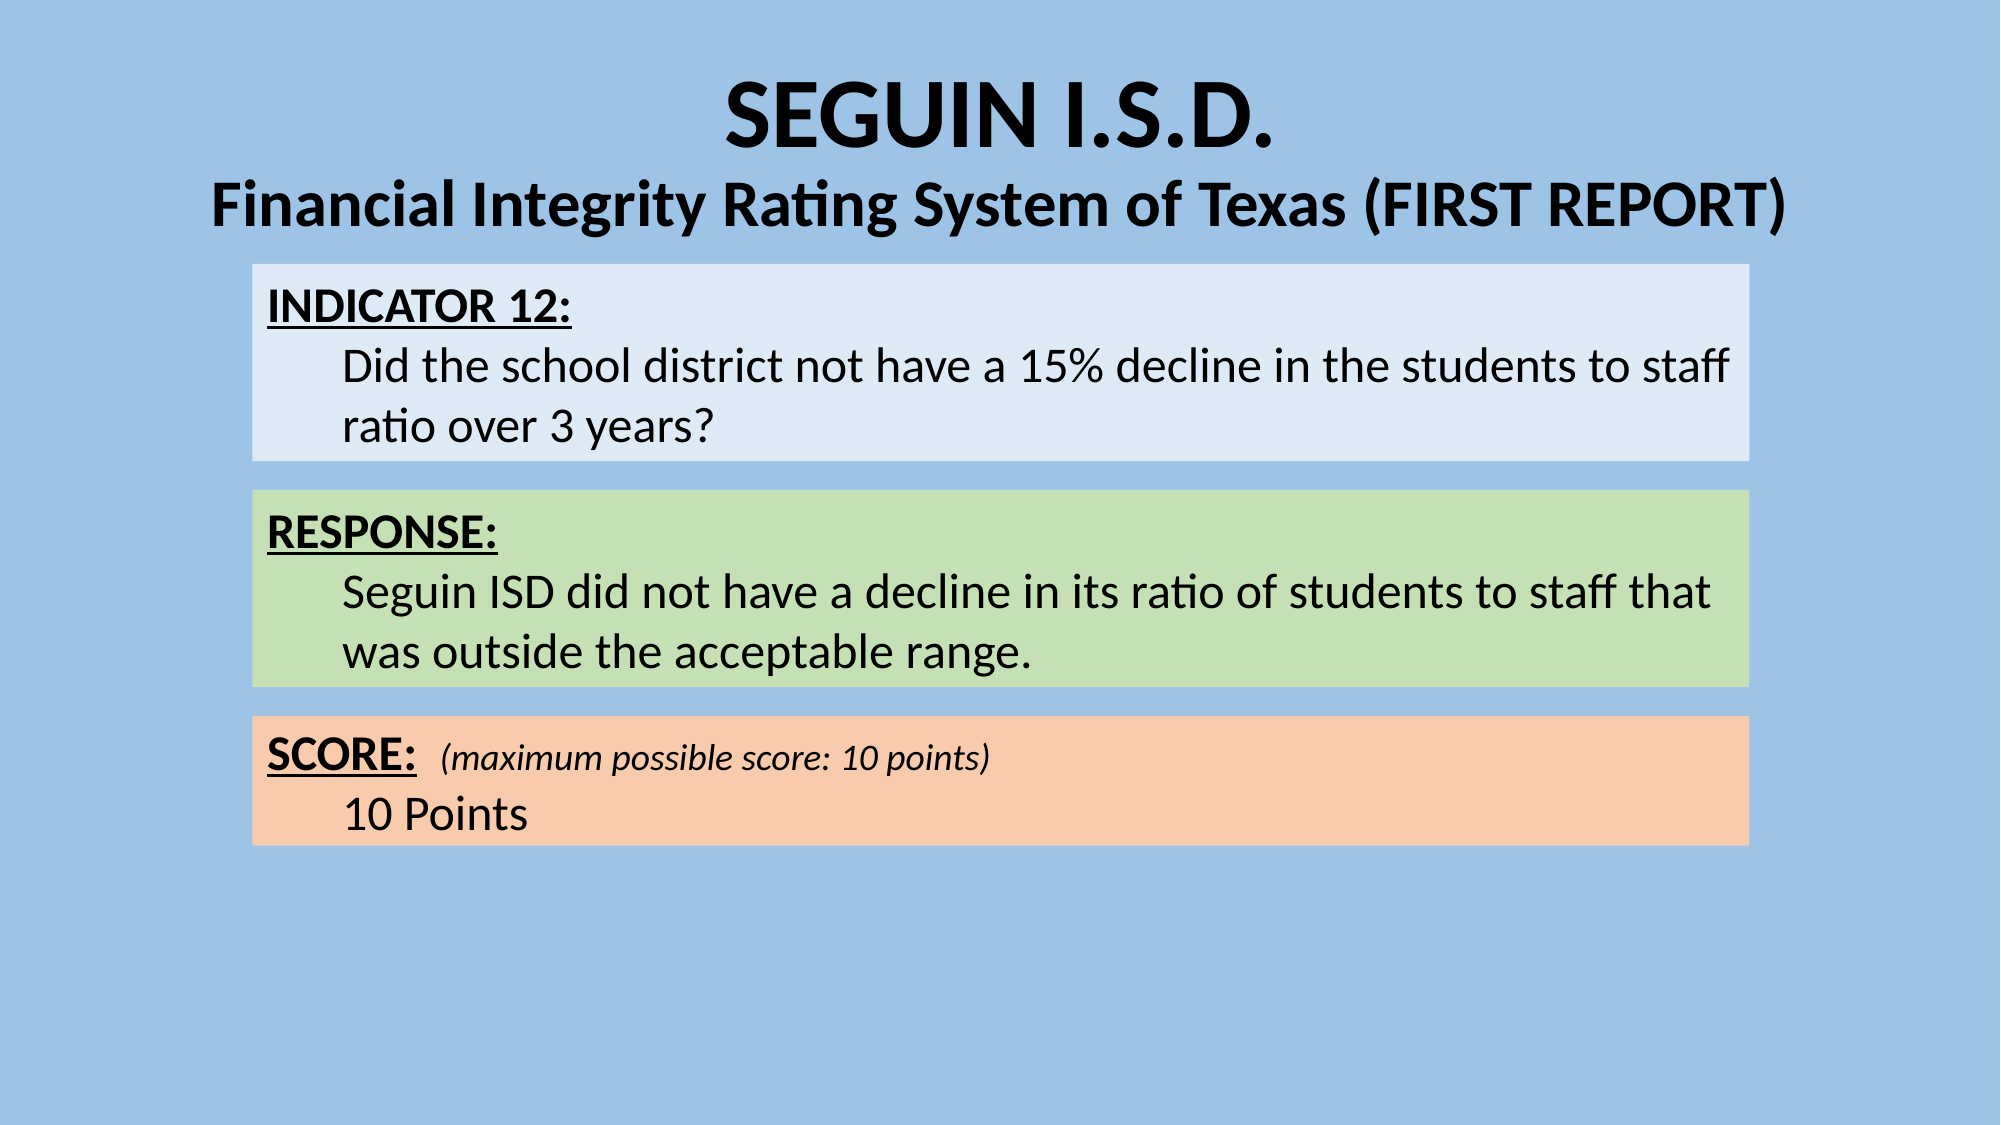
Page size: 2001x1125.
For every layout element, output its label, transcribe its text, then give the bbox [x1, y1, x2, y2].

text_box INDICATOR 12: Did the school district not have a 15% decline in the students to staff ratio over 3 years? [251, 263, 1750, 462]
text_box RESPONSE: Seguin ISD did not have a decline in its ratio of students to staff that was outside the acceptable range. [251, 489, 1750, 688]
title SEGUIN I.S.D. Financial Integrity Rating System of Texas (FIRST REPORT) [101, 37, 1900, 264]
text_box SCORE: (maximum possible score: 10 points) 10 Points [251, 715, 1750, 847]
